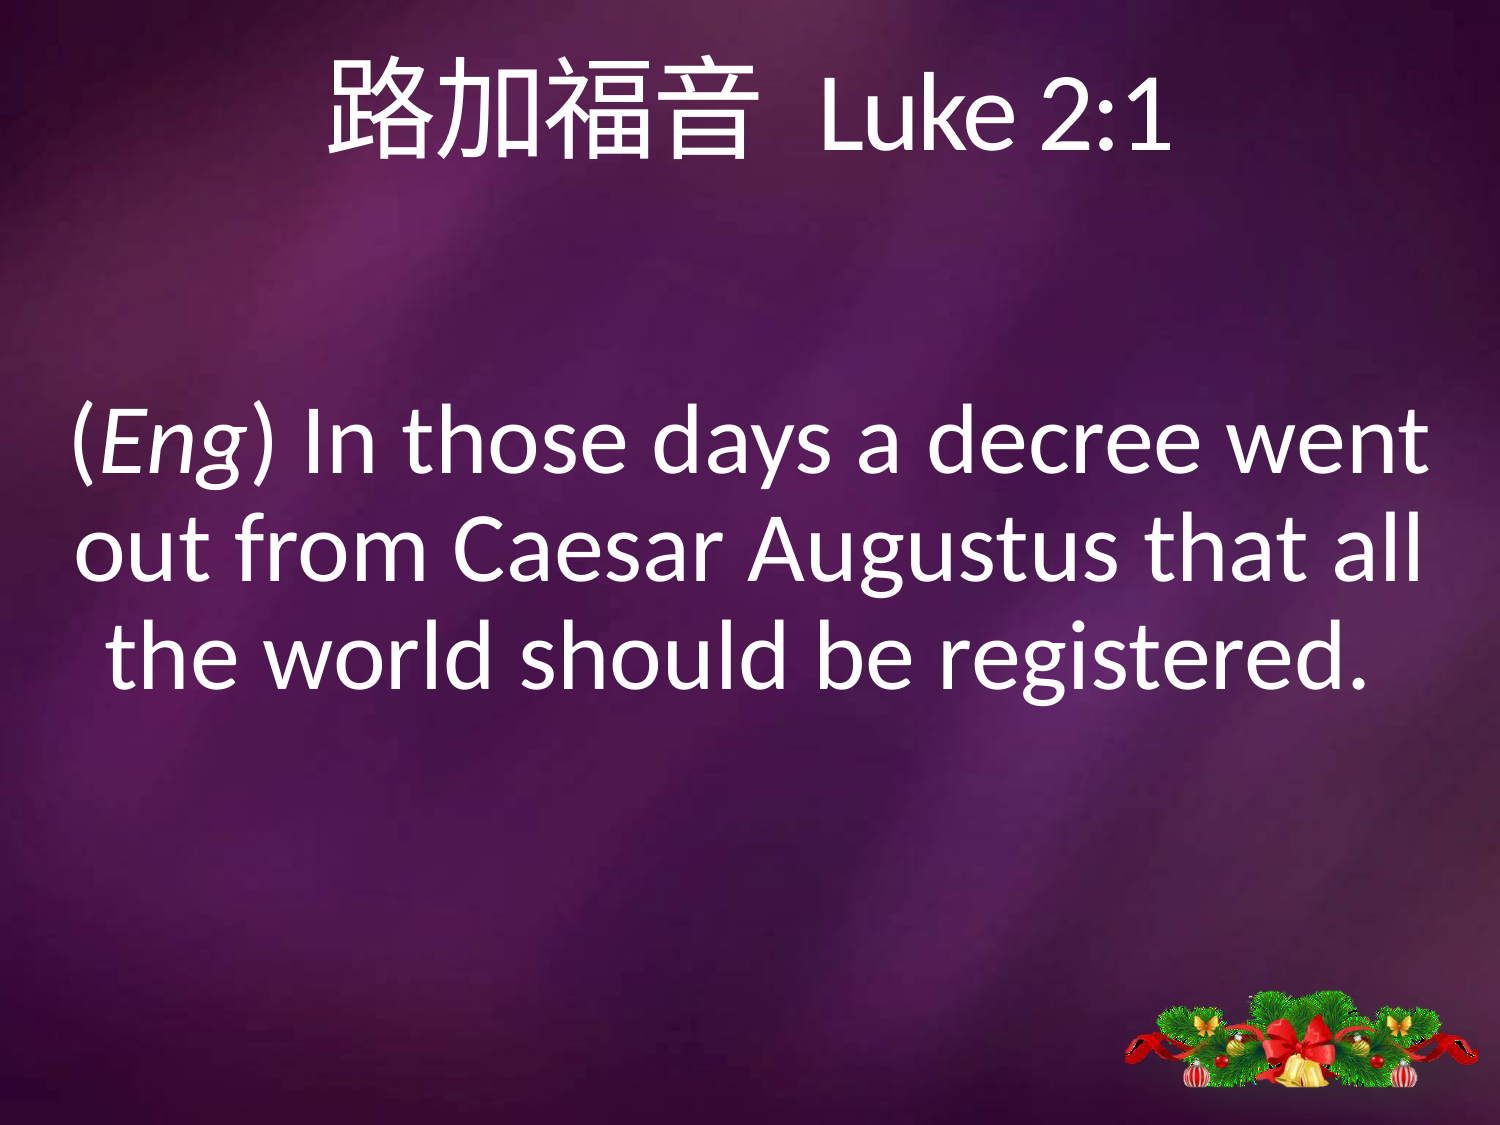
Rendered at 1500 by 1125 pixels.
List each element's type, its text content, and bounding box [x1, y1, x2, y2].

picture [0, 0, 1500, 1125]
title 路加福音 Luke 2:1 [62, 37, 1438, 174]
list (Eng) In those days a decree went out from Caesar Augustus that all the world should be registered. [62, 387, 1438, 715]
